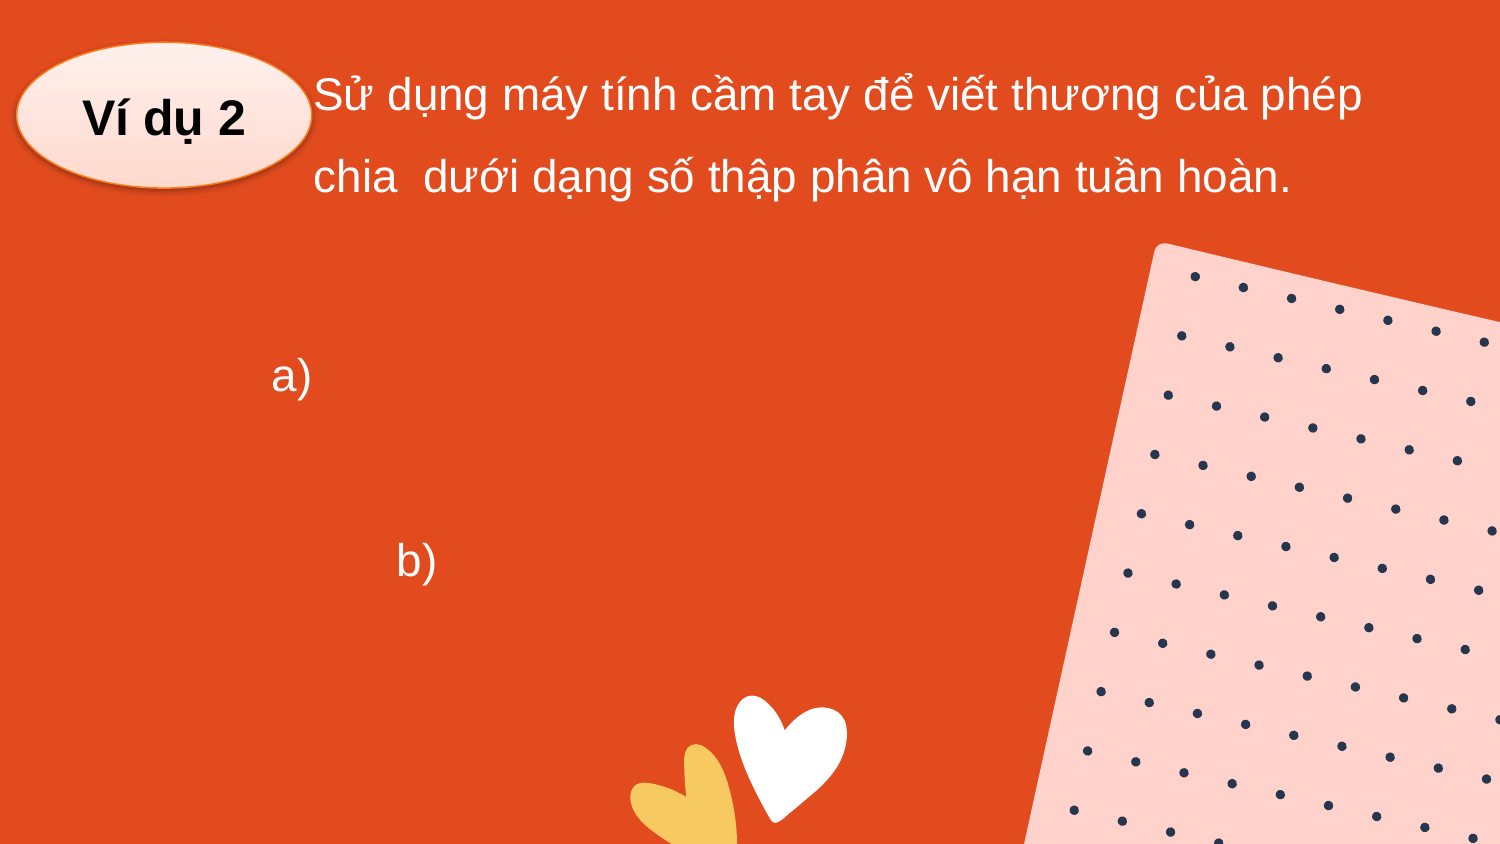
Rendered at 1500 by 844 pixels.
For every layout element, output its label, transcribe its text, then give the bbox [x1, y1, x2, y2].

text_box [1431, 326, 1441, 336]
text_box [1184, 520, 1195, 530]
text_box [1479, 337, 1489, 347]
text_box [1136, 509, 1147, 519]
text_box [1412, 633, 1422, 644]
text_box [1404, 445, 1414, 455]
text_box [1447, 704, 1457, 714]
text_box [1425, 574, 1436, 584]
text_box [1131, 757, 1141, 767]
text_box [1240, 719, 1251, 730]
text_box [1286, 293, 1297, 304]
text_box [1417, 385, 1428, 396]
text_box [1398, 693, 1409, 703]
text_box [1481, 774, 1492, 784]
text_box [1302, 671, 1312, 681]
text_box [1337, 741, 1347, 751]
text_box [1460, 644, 1470, 655]
text_box [1198, 460, 1208, 470]
text_box [1190, 271, 1201, 282]
text_box [1377, 563, 1387, 573]
text_box [1233, 530, 1243, 541]
text_box [1350, 682, 1361, 692]
text_box [1254, 660, 1264, 670]
text_box [1177, 331, 1187, 341]
text_box [1385, 752, 1395, 762]
text_box [1364, 623, 1374, 633]
text_box Ví dụ 2 [15, 41, 313, 189]
text_box [1495, 715, 1500, 725]
text_box [1369, 374, 1380, 385]
text_box [1420, 822, 1430, 833]
text_box [1294, 482, 1305, 492]
text_box [1211, 401, 1222, 411]
text_box [1433, 763, 1444, 773]
text_box [1273, 353, 1283, 363]
text_box [1165, 827, 1176, 837]
text_box [1082, 746, 1093, 756]
text_box [1225, 342, 1235, 352]
text_box [1117, 816, 1128, 826]
text_box [1171, 579, 1181, 589]
text_box [1356, 434, 1366, 444]
text_box [1069, 805, 1079, 815]
text_box [1439, 515, 1449, 525]
text_box [1227, 779, 1237, 789]
text_box [1123, 568, 1133, 578]
text_box [1150, 449, 1160, 460]
text_box [1024, 243, 1500, 844]
text_box [1238, 282, 1249, 293]
text_box [1289, 730, 1299, 740]
text_box [1452, 456, 1463, 466]
text_box [1259, 412, 1270, 422]
text_box [1109, 627, 1120, 637]
text_box [1316, 612, 1326, 622]
text_box [1144, 697, 1154, 708]
text_box [1219, 590, 1229, 600]
text_box [1372, 811, 1382, 822]
text_box [1192, 708, 1203, 719]
text_box [1466, 396, 1476, 407]
text_box [1275, 790, 1286, 800]
text_box [1383, 315, 1393, 325]
text_box [1391, 504, 1401, 514]
text_box [1308, 423, 1318, 433]
text_box [1323, 800, 1334, 811]
text_box [1335, 304, 1345, 314]
text_box [1179, 768, 1189, 778]
text_box [1473, 585, 1484, 595]
text_box [1163, 390, 1173, 400]
text_box [1246, 471, 1256, 481]
text_box [1468, 833, 1478, 843]
text_box [1487, 526, 1497, 536]
text_box [1281, 541, 1291, 552]
text_box [1206, 649, 1216, 659]
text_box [628, 696, 852, 844]
text_box [1096, 686, 1106, 697]
text_box [1267, 601, 1278, 611]
text_box [1158, 638, 1168, 648]
text_box [1214, 838, 1224, 844]
text_box [1329, 552, 1339, 563]
text_box [1321, 364, 1331, 374]
text_box [1342, 493, 1353, 503]
